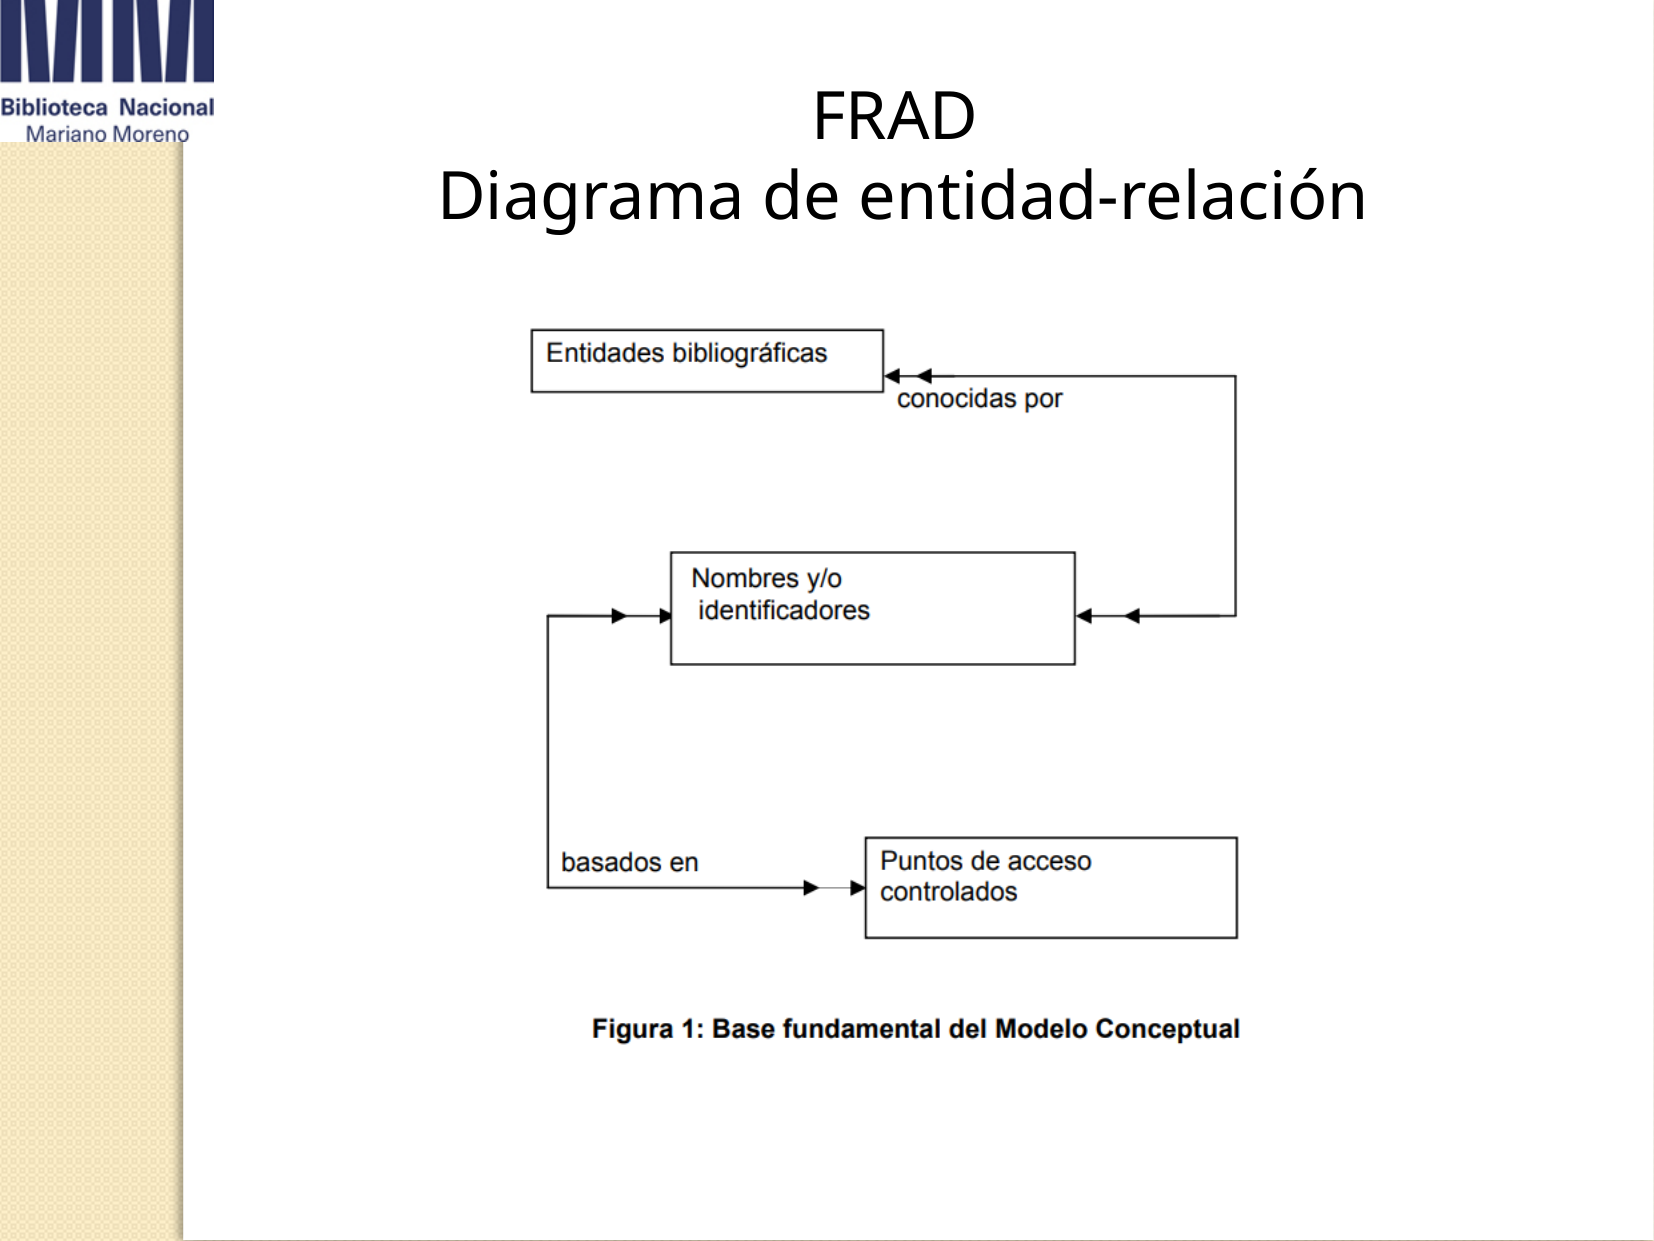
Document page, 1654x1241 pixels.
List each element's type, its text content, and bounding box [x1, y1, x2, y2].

text_box FRAD Diagrama de entidad-relación [200, 65, 1607, 240]
picture [0, 0, 215, 142]
picture [489, 312, 1282, 1071]
